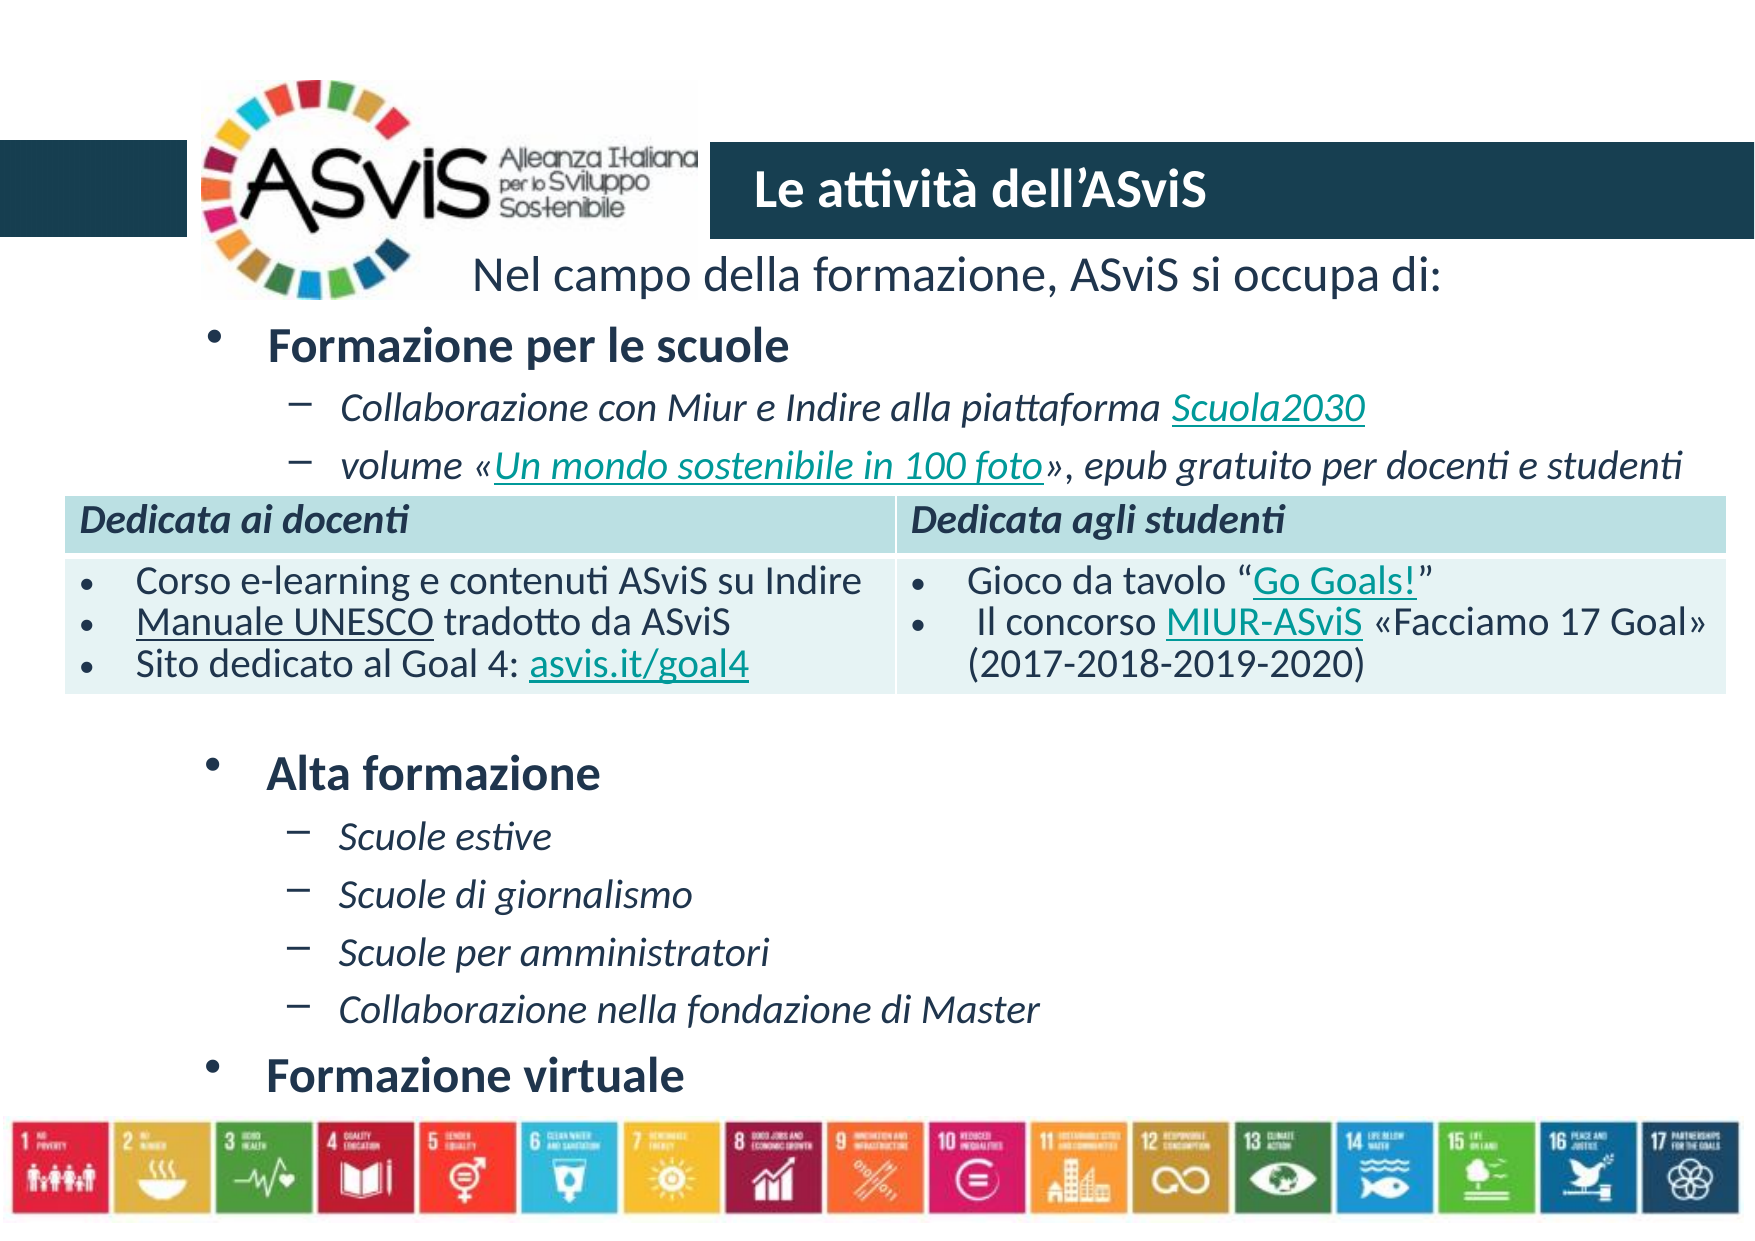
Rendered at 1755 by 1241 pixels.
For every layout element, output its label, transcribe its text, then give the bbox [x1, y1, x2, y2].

table_cell Corso e-learning e contenuti ASviS su Indire Manuale UNESCO tradotto da ASviS Sito dedicato al Goal 4: asvis.it/goal4 [65, 559, 895, 694]
picture [0, 140, 187, 237]
table_header Dedicata ai docenti [65, 496, 895, 553]
picture [3, 1116, 1744, 1223]
table_cell Gioco da tavolo “Go Goals!” Il concorso MIUR-ASviS «Facciamo 17 Goal» (2017-2018-2019-2020) [897, 559, 1726, 694]
list Nel campo della formazione, ASviS si occupa di: Formazione per le scuole Collaborazione con Miur e Indire alla piattaforma Scuola2030 volume «Un mondo sostenibile in 100 foto», epub gratuito per docenti e studenti [189, 232, 1728, 486]
text_box Alta formazione Scuole estive Scuole di giornalismo Scuole per amministratori Collaborazione nella fondazione di Master Formazione virtuale [189, 732, 1527, 1111]
table_header Dedicata agli studenti [897, 496, 1726, 553]
picture [710, 142, 1755, 239]
picture [201, 80, 698, 232]
text_box Le attività dell’ASviS [739, 145, 1600, 227]
